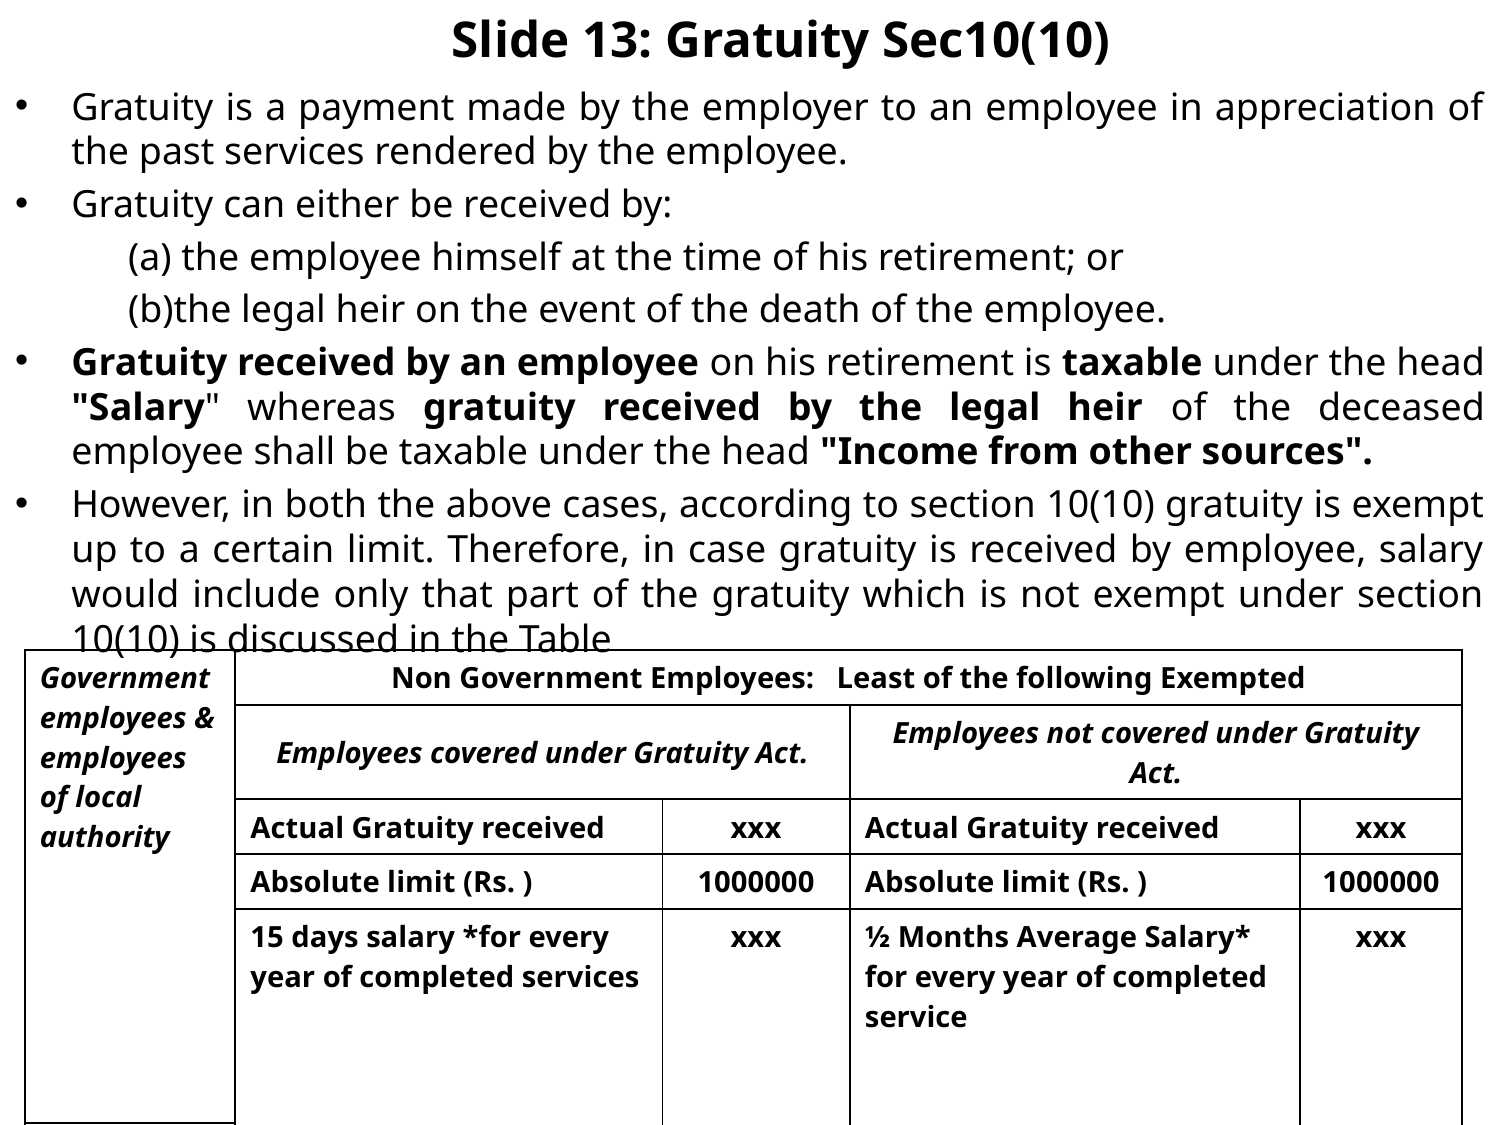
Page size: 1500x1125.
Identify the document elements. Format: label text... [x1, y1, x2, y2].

table_cell xxx [1301, 910, 1461, 1125]
table_cell xxx [663, 800, 849, 853]
table_cell xxx [663, 910, 849, 1125]
table_cell 1000000 [1301, 855, 1461, 908]
table_cell Employees not covered under Gratuity Act. [851, 706, 1461, 798]
table_cell Absolute limit (Rs. ) [851, 855, 1299, 908]
list Gratuity is a payment made by the employer to an employee in appreciation of the past services rendered by the employee. Gratuity can either be received by: (a) the employee himself at the time of his retirement; or (b)the legal heir on the event of the death of the employee. Gratuity received by an employee on his retirement is taxable under the head "Salary" whereas gratuity received by the legal heir of the deceased employee shall be taxable under the head "Income from other sources". However, in both the above cases, according to section 10(10) gratuity is exempt up to a certain limit. Therefore, in case gratuity is received by employee, salary would include only that part of the gratuity which is not exempt under section 10(10) is discussed in the Table [0, 75, 1500, 1125]
table_cell Actual Gratuity received [851, 800, 1299, 853]
table_cell Employees covered under Gratuity Act. [236, 706, 849, 798]
table_cell Actual Gratuity received [236, 800, 662, 853]
title Slide 13: Gratuity Sec10(10) [375, 0, 1188, 75]
table_cell Absolute limit (Rs. ) [236, 855, 662, 908]
table_cell xxx [1301, 800, 1461, 853]
table_cell 15 days salary *for every year of completed services [236, 910, 662, 1125]
table_header Government employees & employees of local authority [26, 651, 234, 1122]
table_cell ½ Months Average Salary* for every year of completed service [851, 910, 1299, 1125]
table_cell 1000000 [663, 855, 849, 908]
table_header Non Government Employees: Least of the following Exempted [236, 651, 1461, 704]
